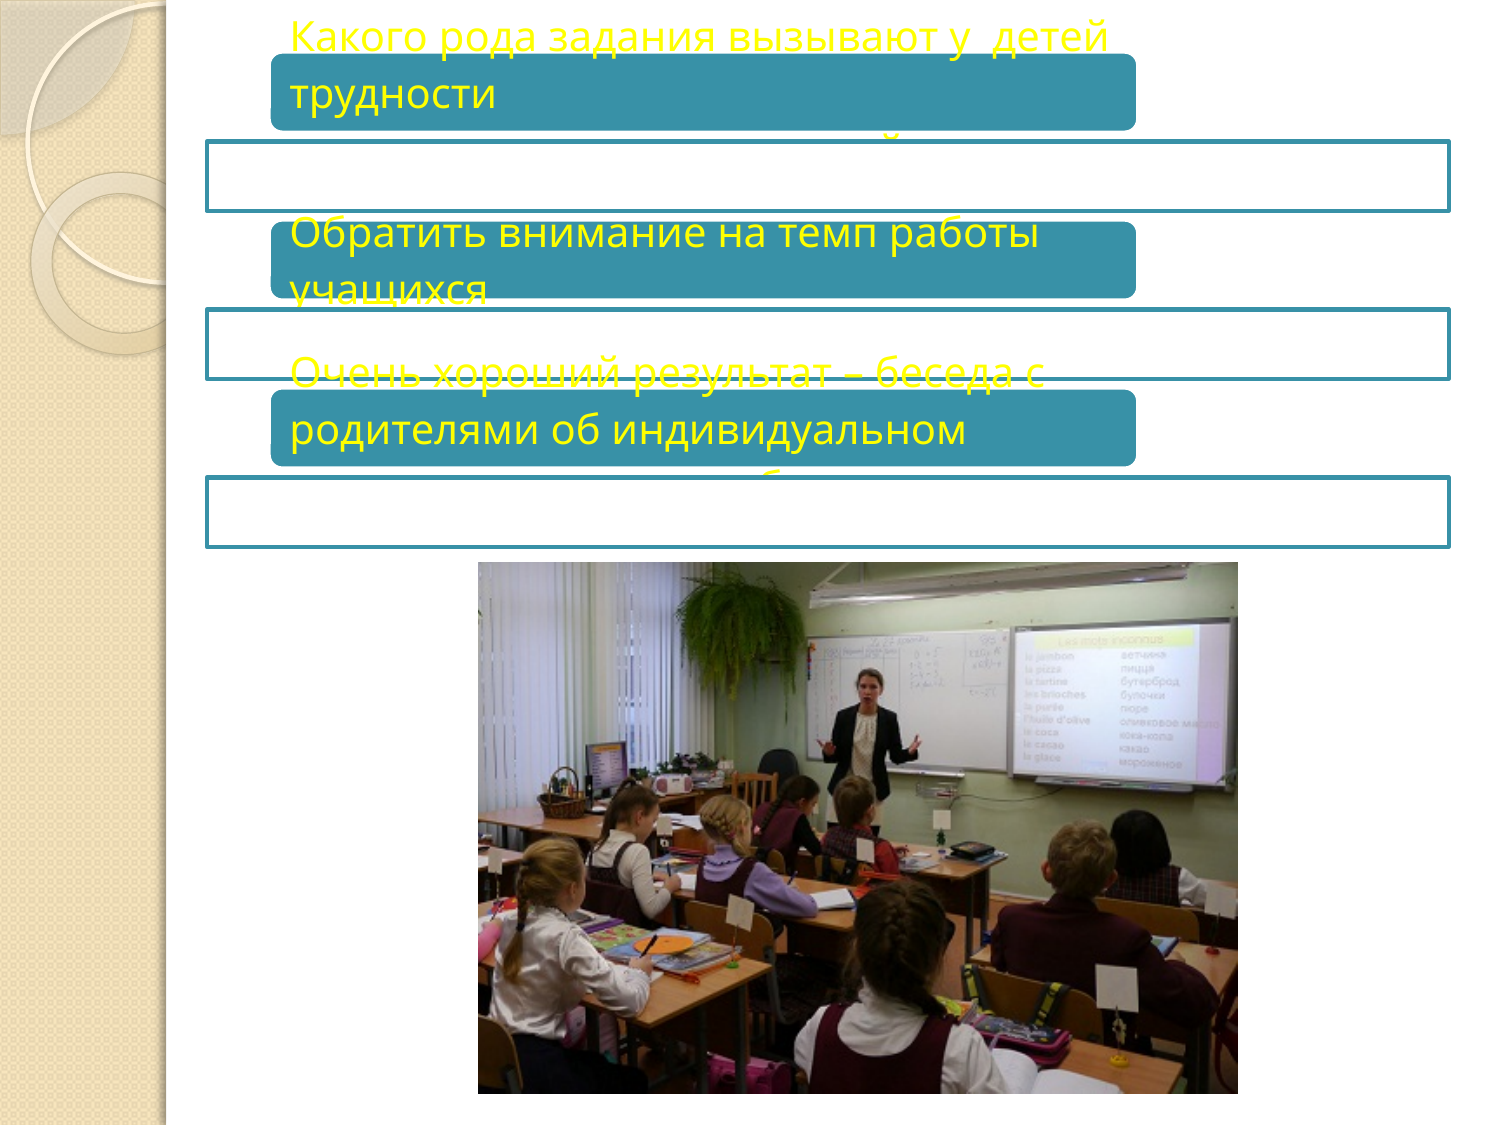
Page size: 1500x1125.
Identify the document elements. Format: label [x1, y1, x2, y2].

picture [477, 562, 1238, 1095]
text_box [206, 42, 1450, 547]
